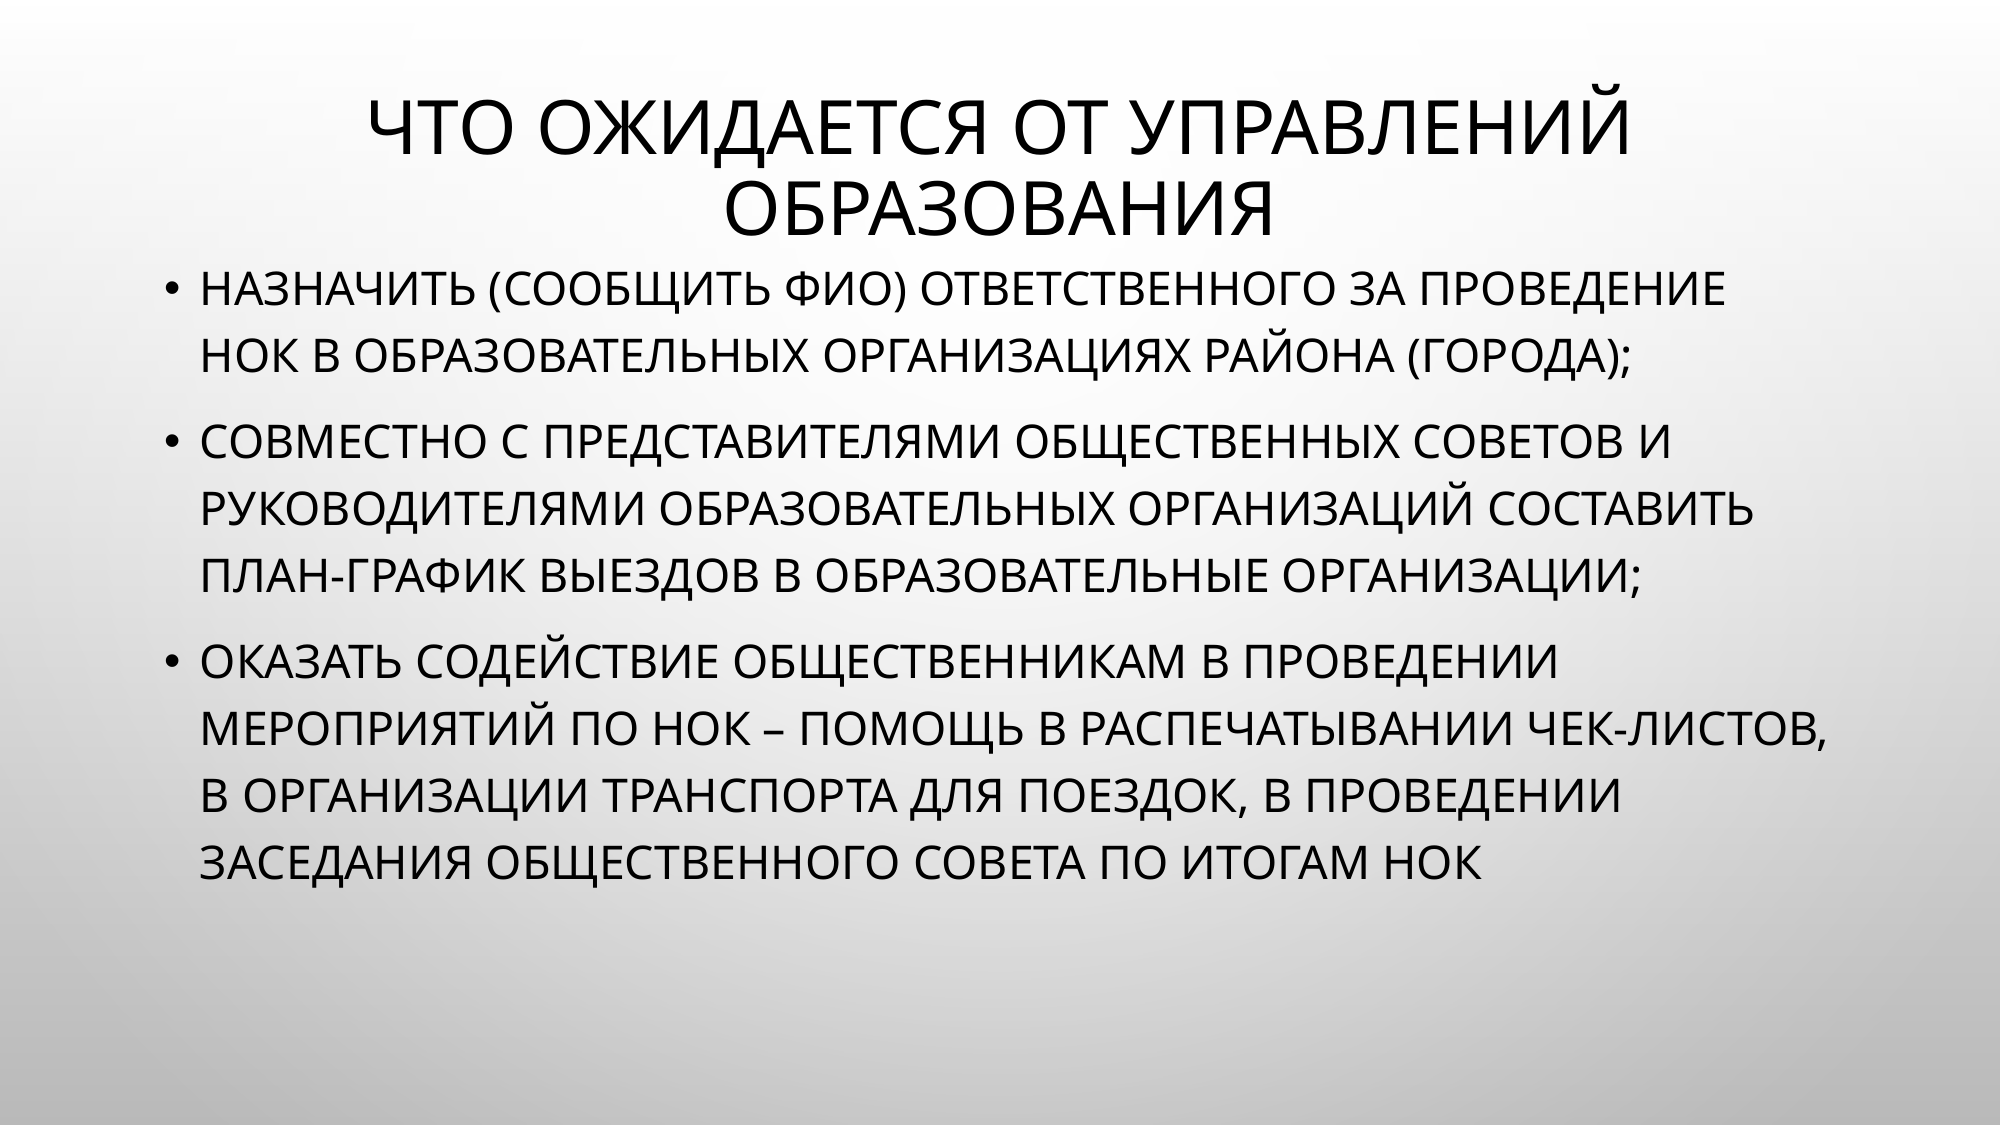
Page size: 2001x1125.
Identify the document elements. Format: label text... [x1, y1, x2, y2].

title Что ожидается от управлений образования [149, 101, 1851, 240]
picture [0, 0, 2000, 1125]
list Назначить (сообщить ФИО) ответственного за проведение НОК в образовательных организациях района (города); Совместно с представителями общественных советов и руководителями образовательных организаций составить план-график выездов в образовательные организации; Оказать содействие общественникам в проведении мероприятий по НОК – помощь в распечатывании чек-листов, в организации транспорта для поездок, в проведении заседания общественного совета по итогам НОК [149, 240, 1851, 950]
